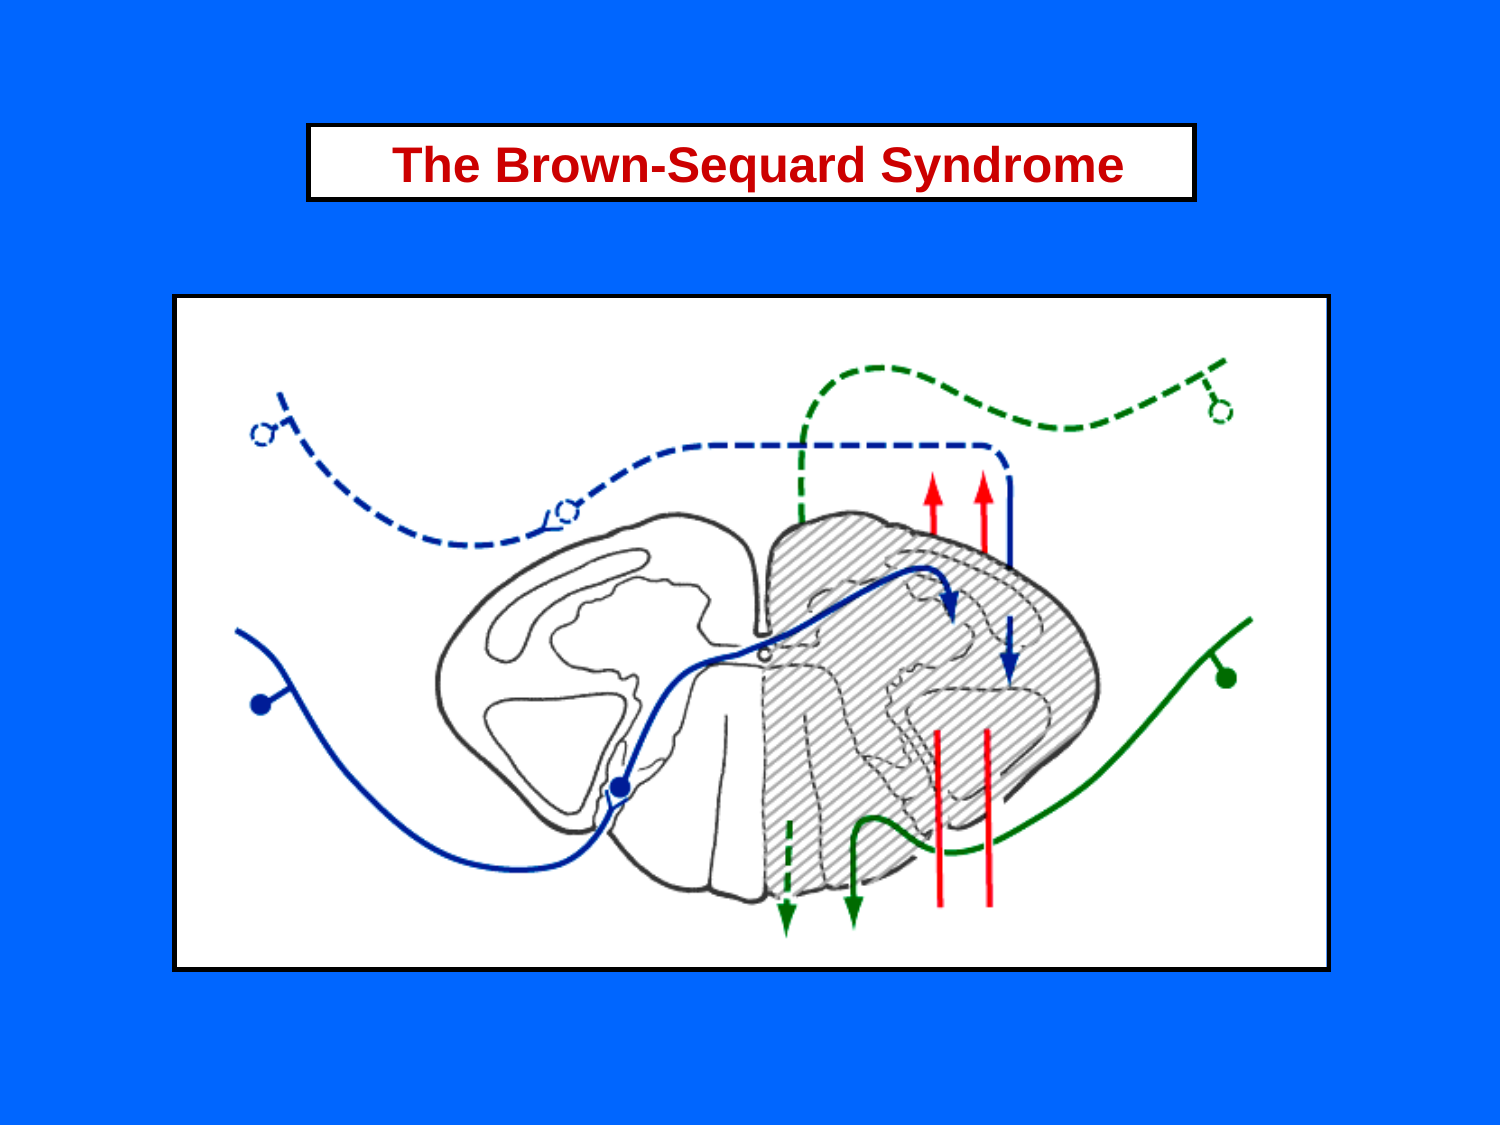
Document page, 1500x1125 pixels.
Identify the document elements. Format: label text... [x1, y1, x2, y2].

picture [176, 298, 1327, 968]
text_box The Brown-Sequard Syndrome [308, 124, 1195, 200]
